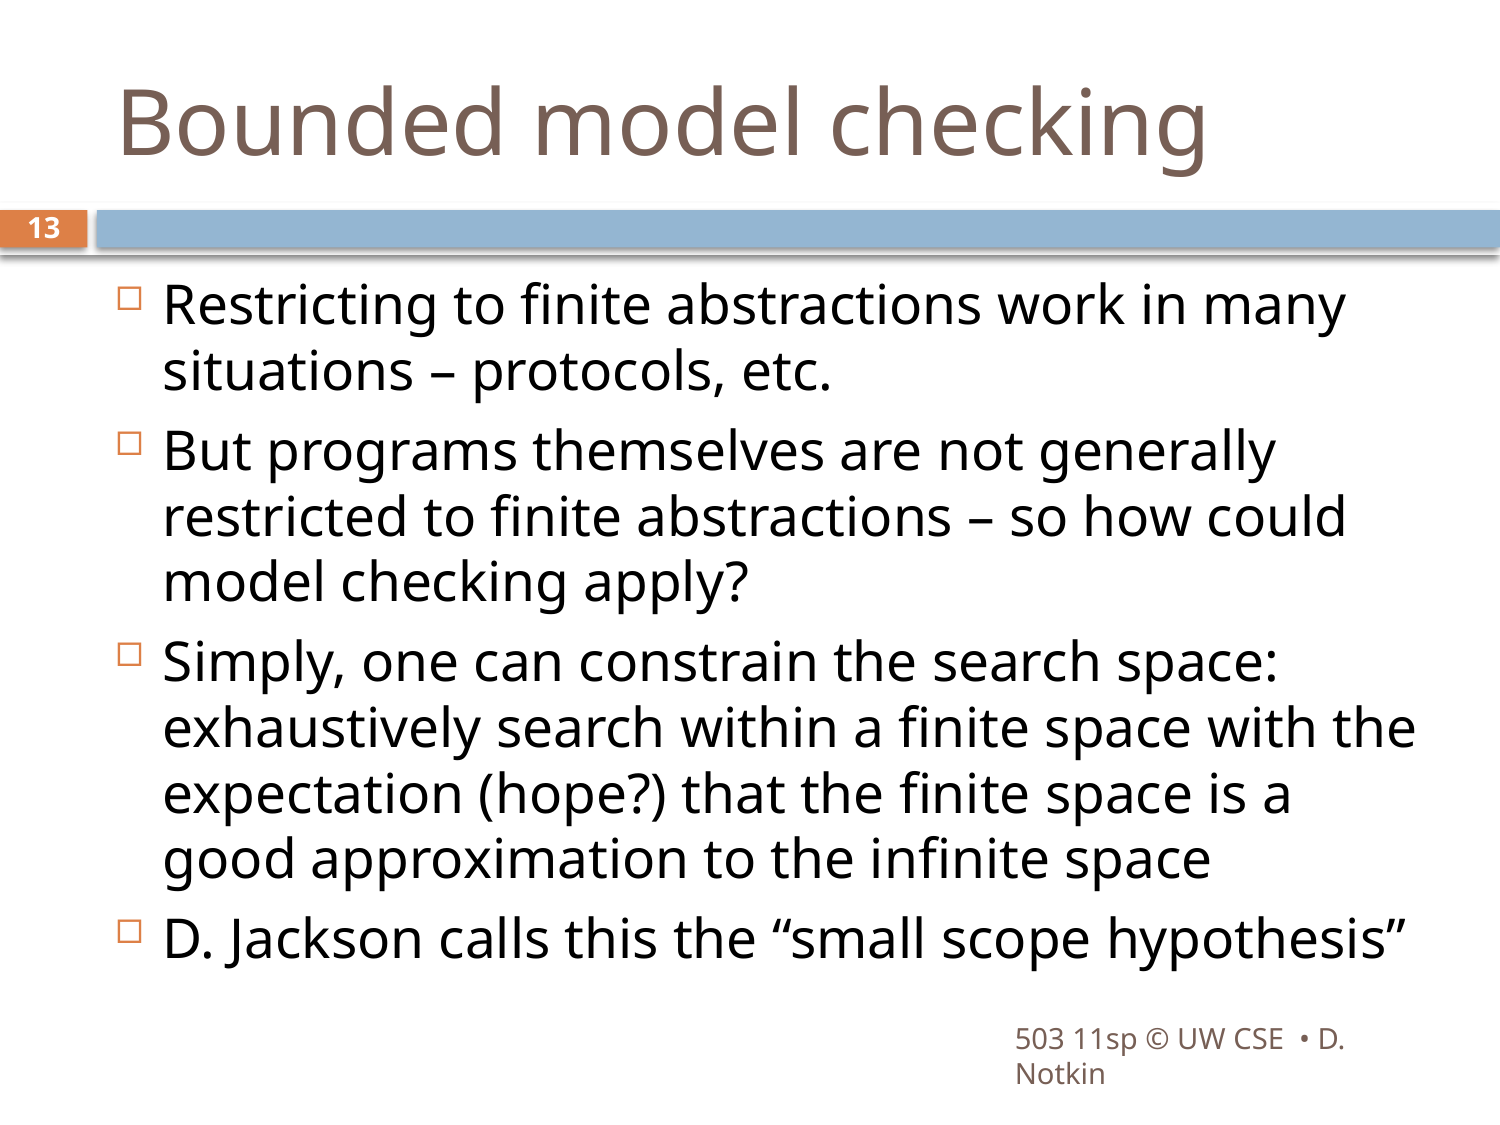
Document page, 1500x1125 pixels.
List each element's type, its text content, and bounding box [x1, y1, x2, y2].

slide_number 13 [0, 208, 88, 249]
title Bounded model checking [100, 37, 1438, 200]
list Restricting to finite abstractions work in many situations – protocols, etc. But programs themselves are not generally restricted to finite abstractions – so how could model checking apply? Simply, one can constrain the search space: exhaustively search within a finite space with the expectation (hope?) that the finite space is a good approximation to the infinite space D. Jackson calls this the “small scope hypothesis” [100, 262, 1438, 1000]
slide_number 503 11sp © UW CSE • D. Notkin [999, 1025, 1438, 1085]
